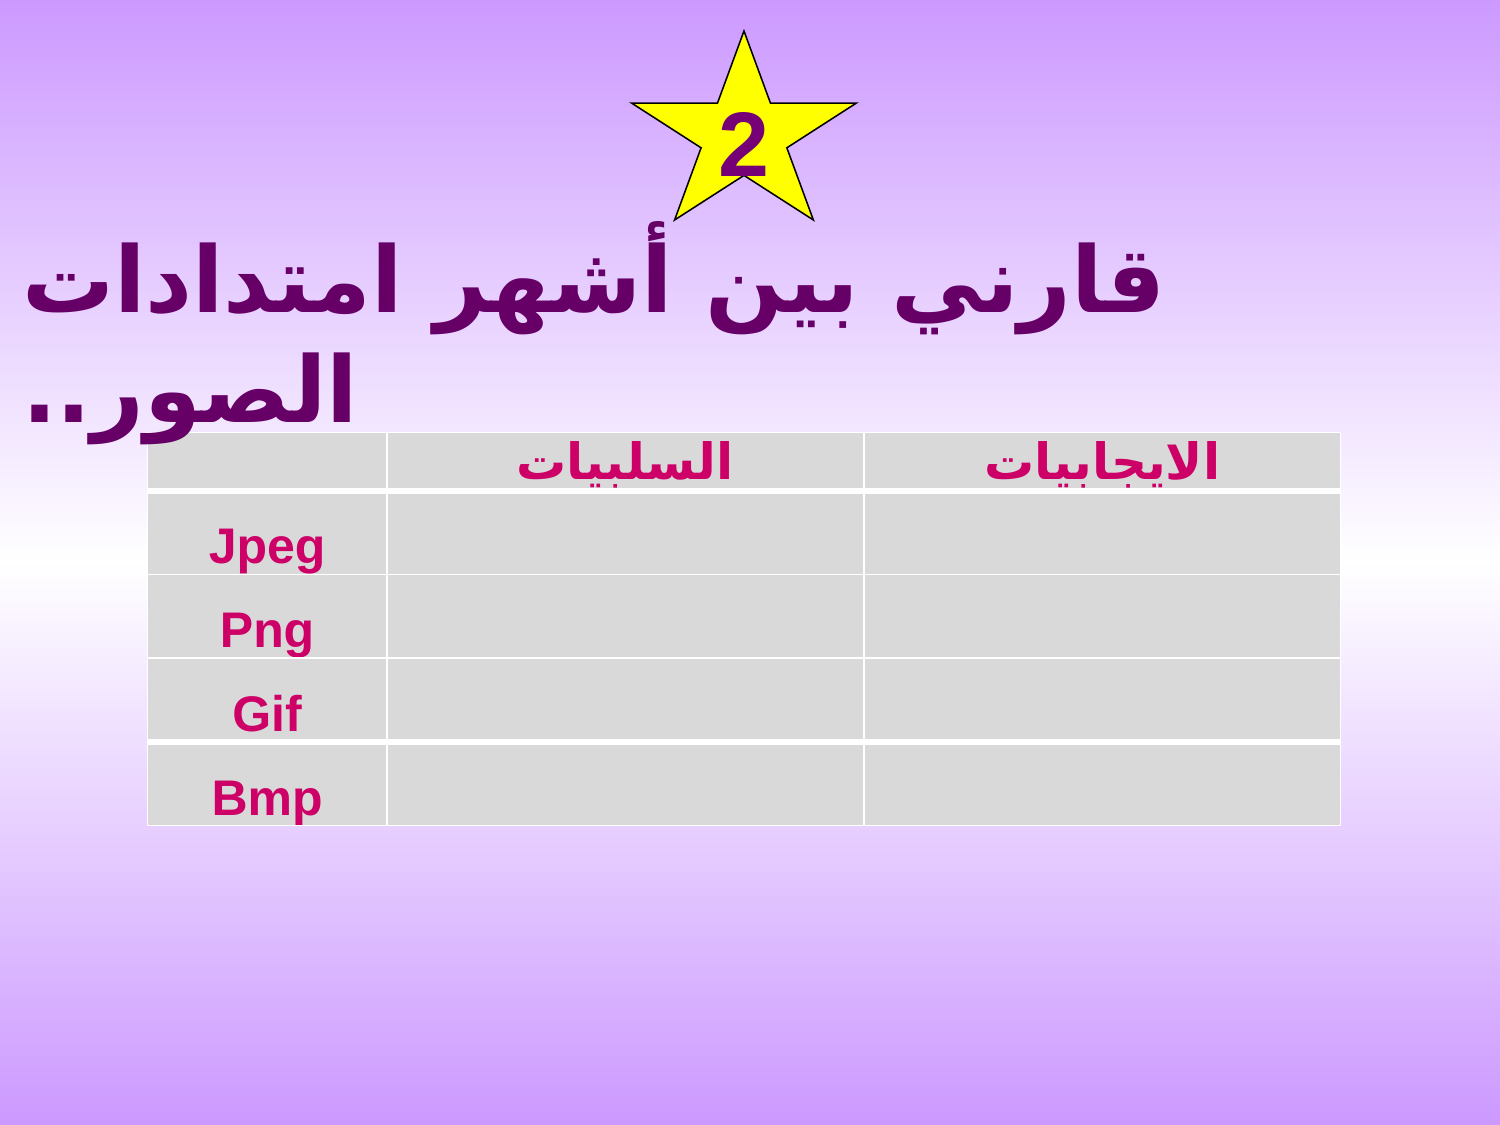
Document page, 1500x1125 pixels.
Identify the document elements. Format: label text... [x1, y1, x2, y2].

table_cell [865, 659, 1340, 739]
table_cell Jpeg [148, 494, 386, 574]
text_box 2 [631, 31, 857, 220]
table_cell Bmp [148, 745, 386, 825]
text_box قارني بين أشهر امتدادات الصور.. [7, 268, 1500, 494]
table_cell [388, 659, 863, 739]
table_cell [865, 575, 1340, 657]
table_cell [865, 745, 1340, 825]
table_cell [388, 575, 863, 657]
table_cell Png [148, 575, 386, 657]
table_cell [865, 494, 1340, 574]
table_cell [388, 494, 863, 574]
table_cell Gif [148, 659, 386, 739]
table_cell [388, 745, 863, 825]
